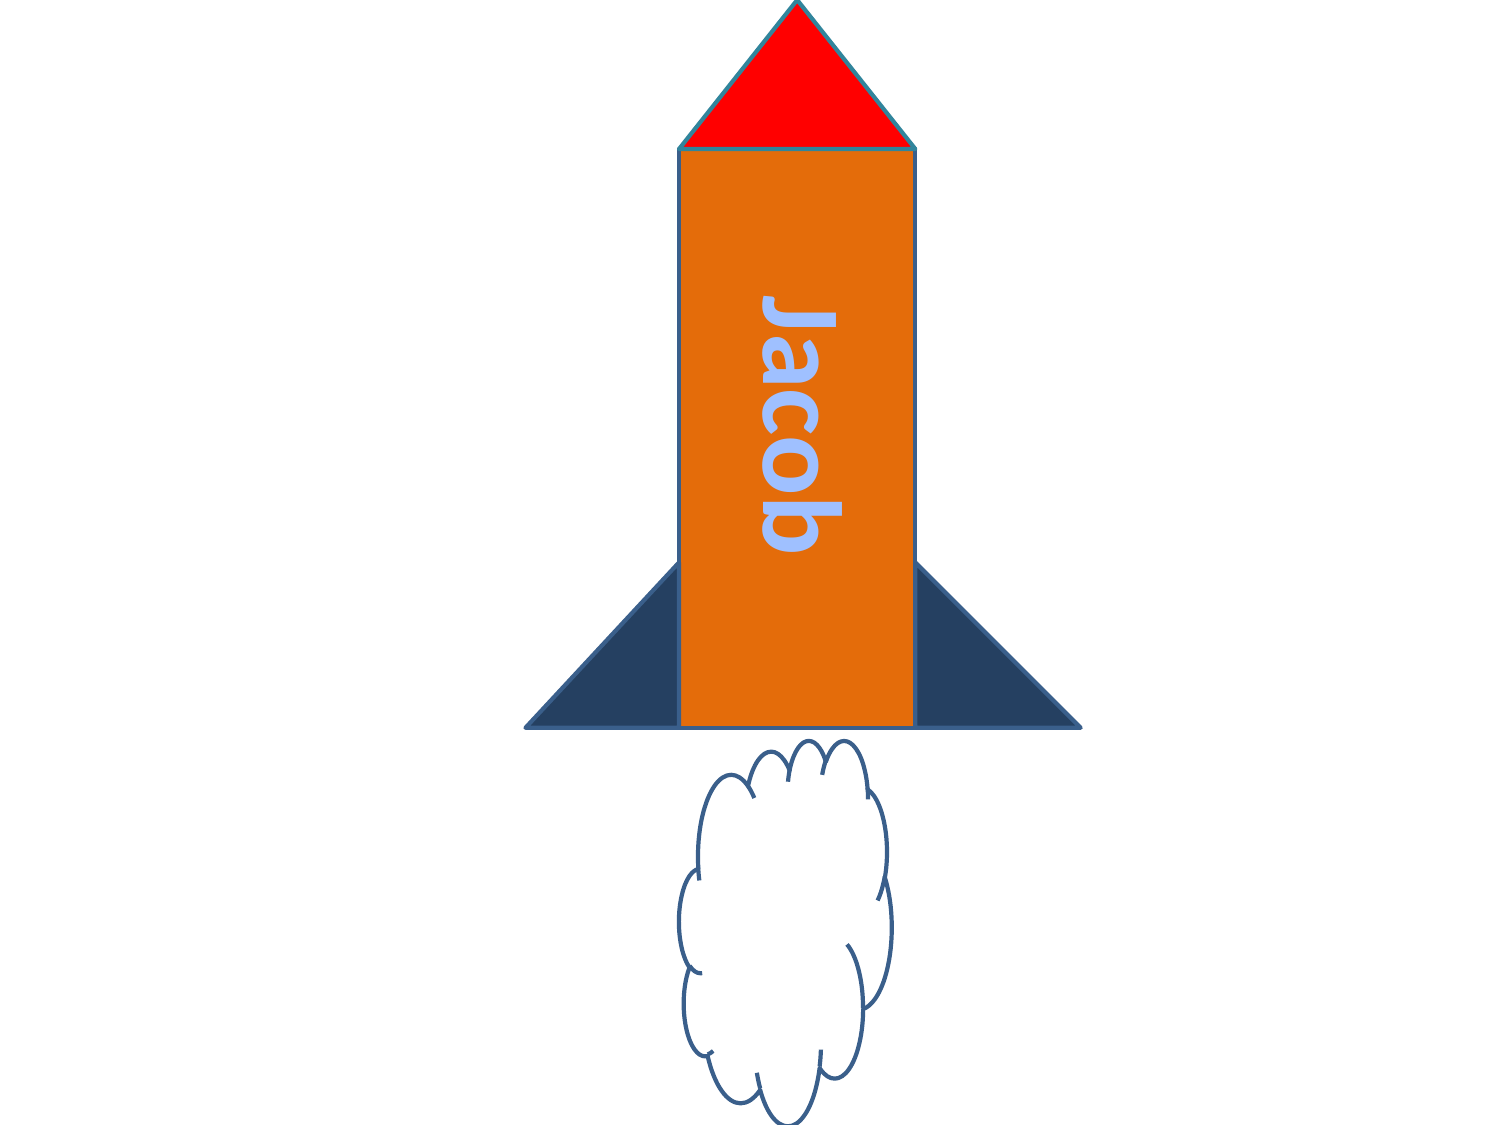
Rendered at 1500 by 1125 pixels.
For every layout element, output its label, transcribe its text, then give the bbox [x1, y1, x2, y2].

text_box [523, 560, 682, 730]
text_box [677, 151, 917, 730]
text_box [676, 738, 894, 1125]
text_box [677, 0, 918, 152]
text_box Jacob [733, 149, 884, 728]
text_box [913, 560, 1083, 730]
